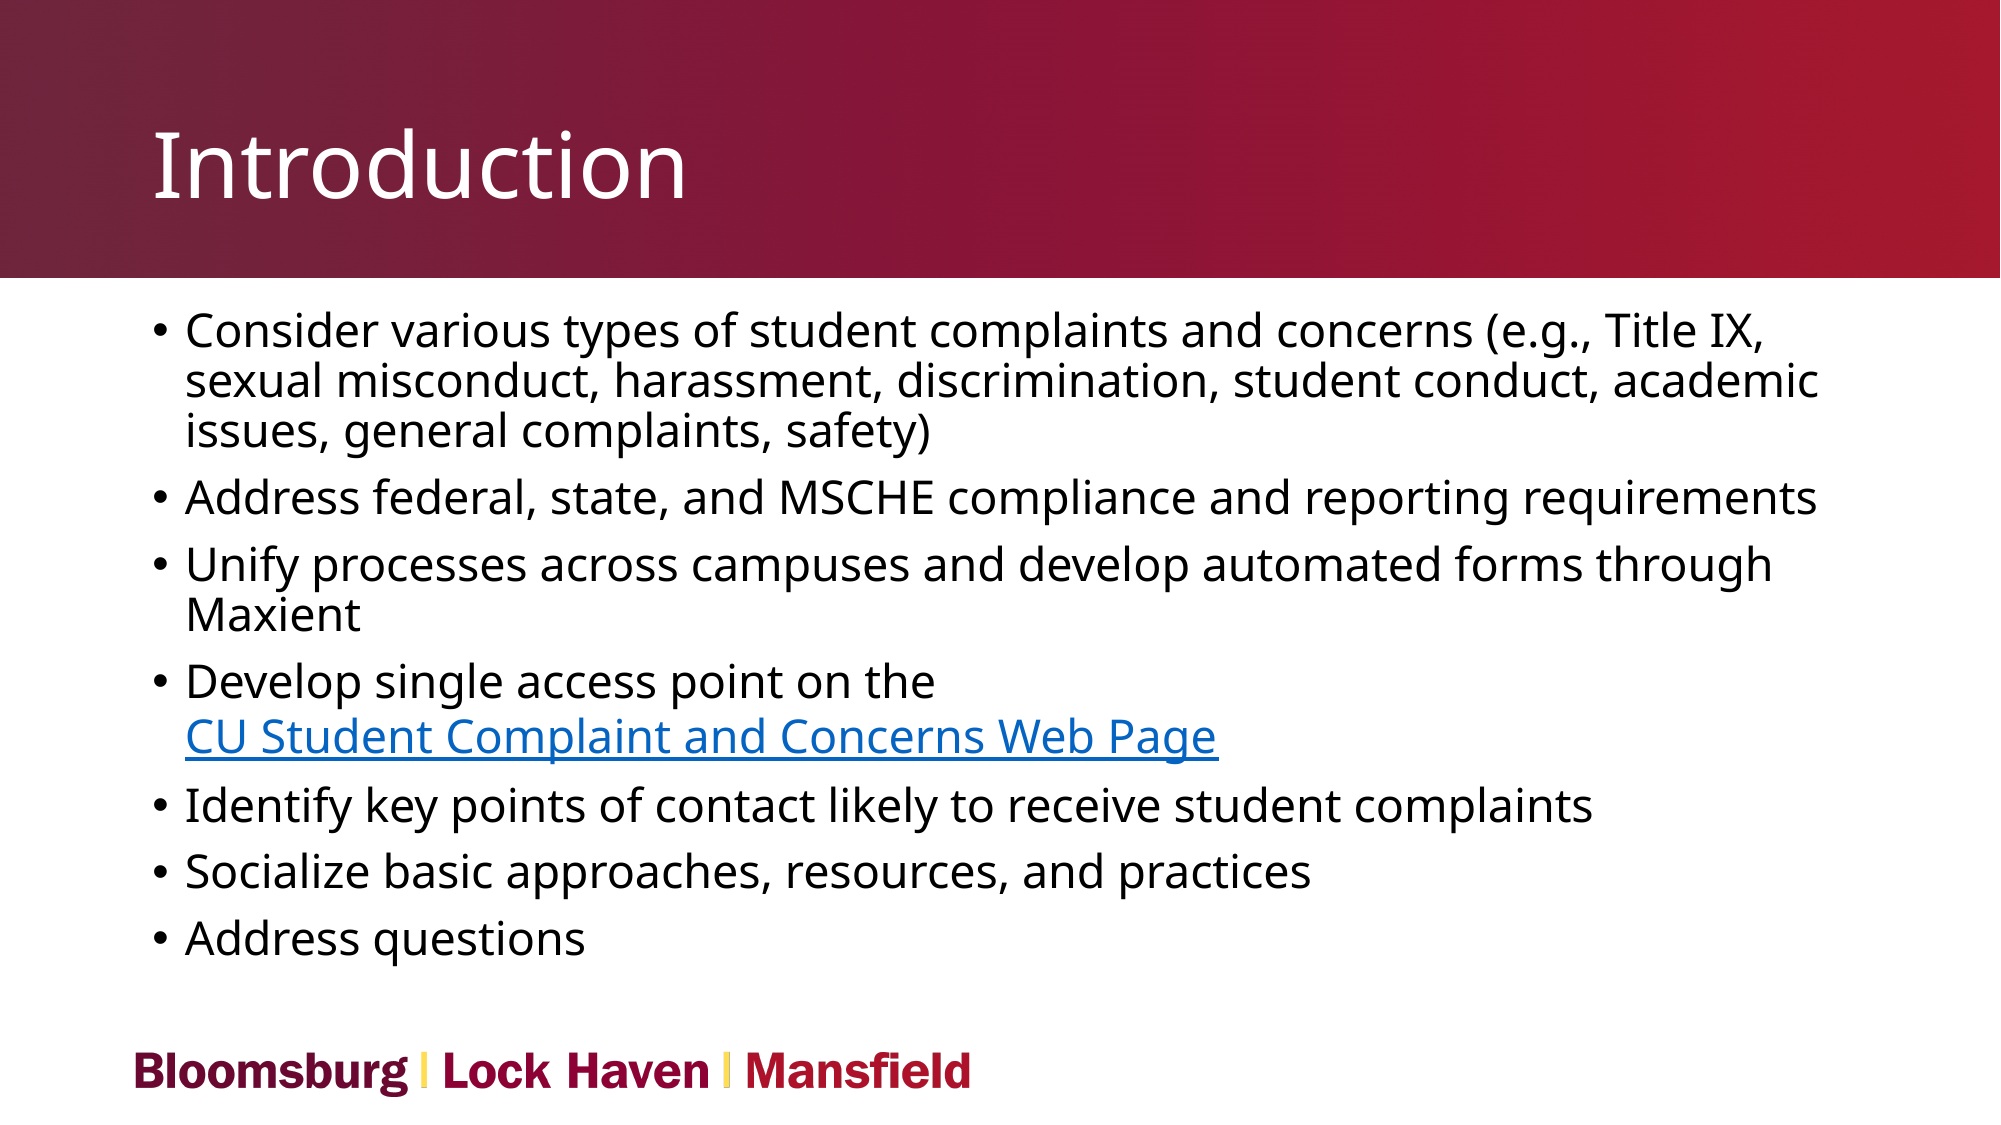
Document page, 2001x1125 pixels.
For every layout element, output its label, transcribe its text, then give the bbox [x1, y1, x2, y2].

picture [94, 1049, 1011, 1099]
picture [0, 0, 2000, 278]
title Introduction [137, 59, 1863, 278]
list Consider various types of student complaints and concerns (e.g., Title IX, sexual misconduct, harassment, discrimination, student conduct, academic issues, general complaints, safety) Address federal, state, and MSCHE compliance and reporting requirements Unify processes across campuses and develop automated forms through Maxient Develop single access point on the CU Student Complaint and Concerns Web Page Identify key points of contact likely to receive student complaints Socialize basic approaches, resources, and practices Address questions [137, 299, 1863, 1014]
